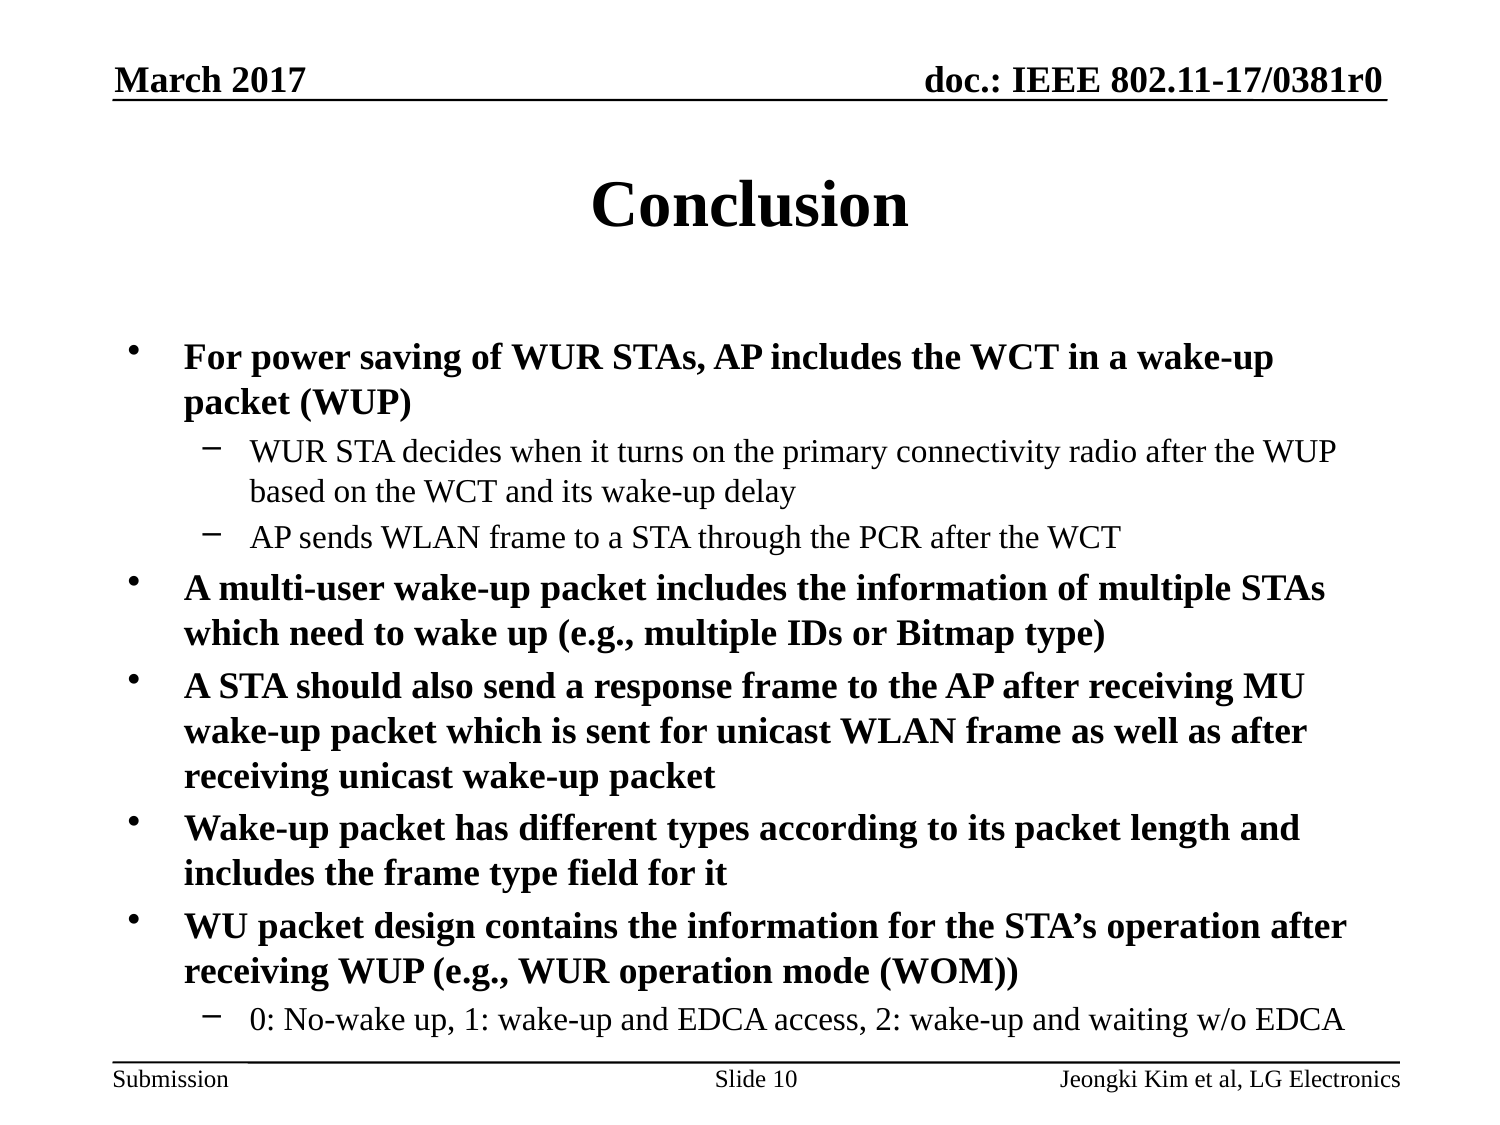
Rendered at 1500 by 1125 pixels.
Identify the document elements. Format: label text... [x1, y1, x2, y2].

slide_number Slide 10 [712, 1061, 800, 1093]
footer Jeongki Kim et al, LG Electronics [1055, 1061, 1402, 1093]
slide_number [114, 54, 309, 101]
list For power saving of WUR STAs, AP includes the WCT in a wake-up packet (WUP) WUR STA decides when it turns on the primary connectivity radio after the WUP based on the WCT and its wake-up delay AP sends WLAN frame to a STA through the PCR after the WCT A multi-user wake-up packet includes the information of multiple STAs which need to wake up (e.g., multiple IDs or Bitmap type) A STA should also send a response frame to the AP after receiving MU wake-up packet which is sent for unicast WLAN frame as well as after receiving unicast wake-up packet Wake-up packet has different types according to its packet length and includes the frame type field for it WU packet design contains the information for the STA’s operation after receiving WUP (e.g., WUR operation mode (WOM)) 0: No-wake up, 1: wake-up and EDCA access, 2: wake-up and waiting w/o EDCA [112, 324, 1388, 1001]
title Conclusion [112, 112, 1388, 288]
